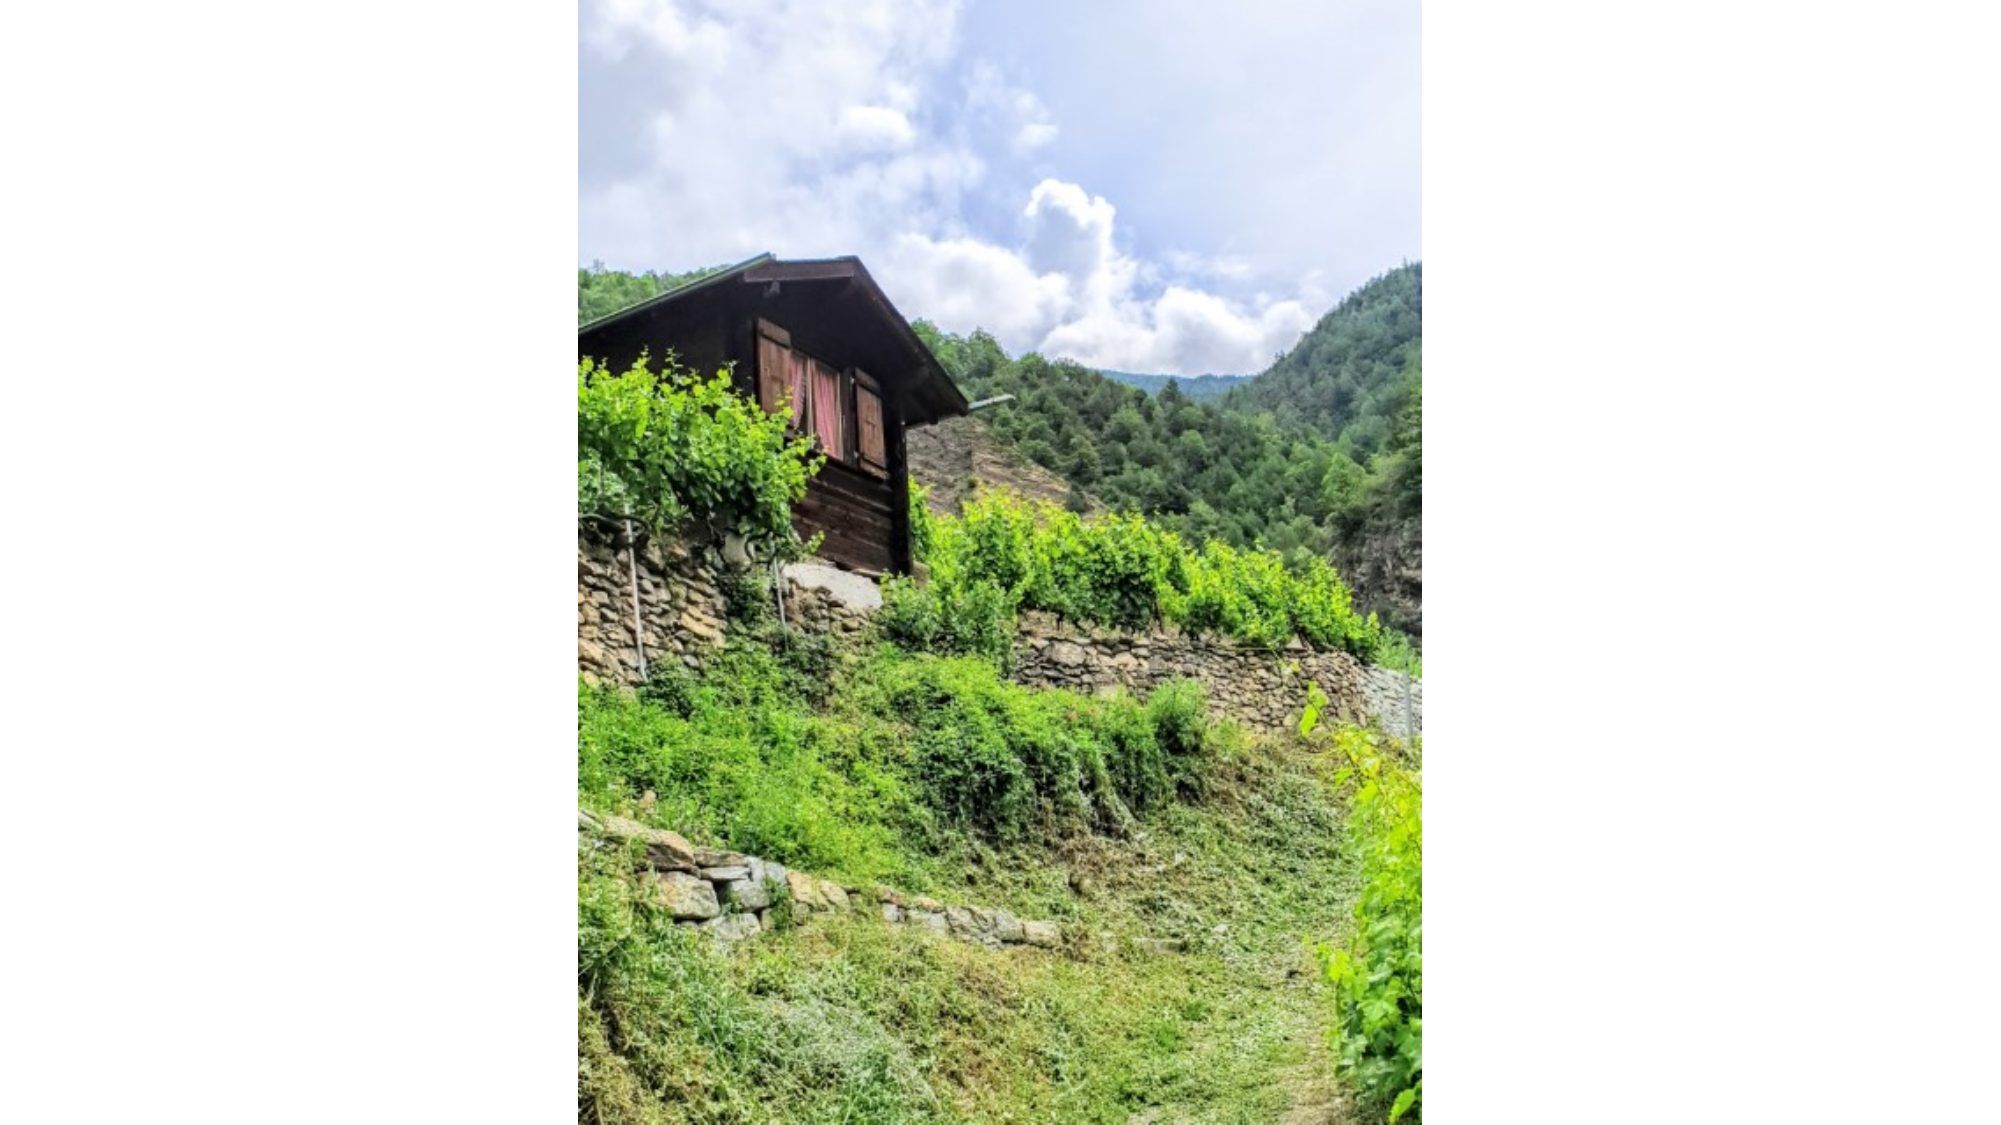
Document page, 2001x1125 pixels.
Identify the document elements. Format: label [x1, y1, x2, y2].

picture [578, 0, 1422, 1125]
